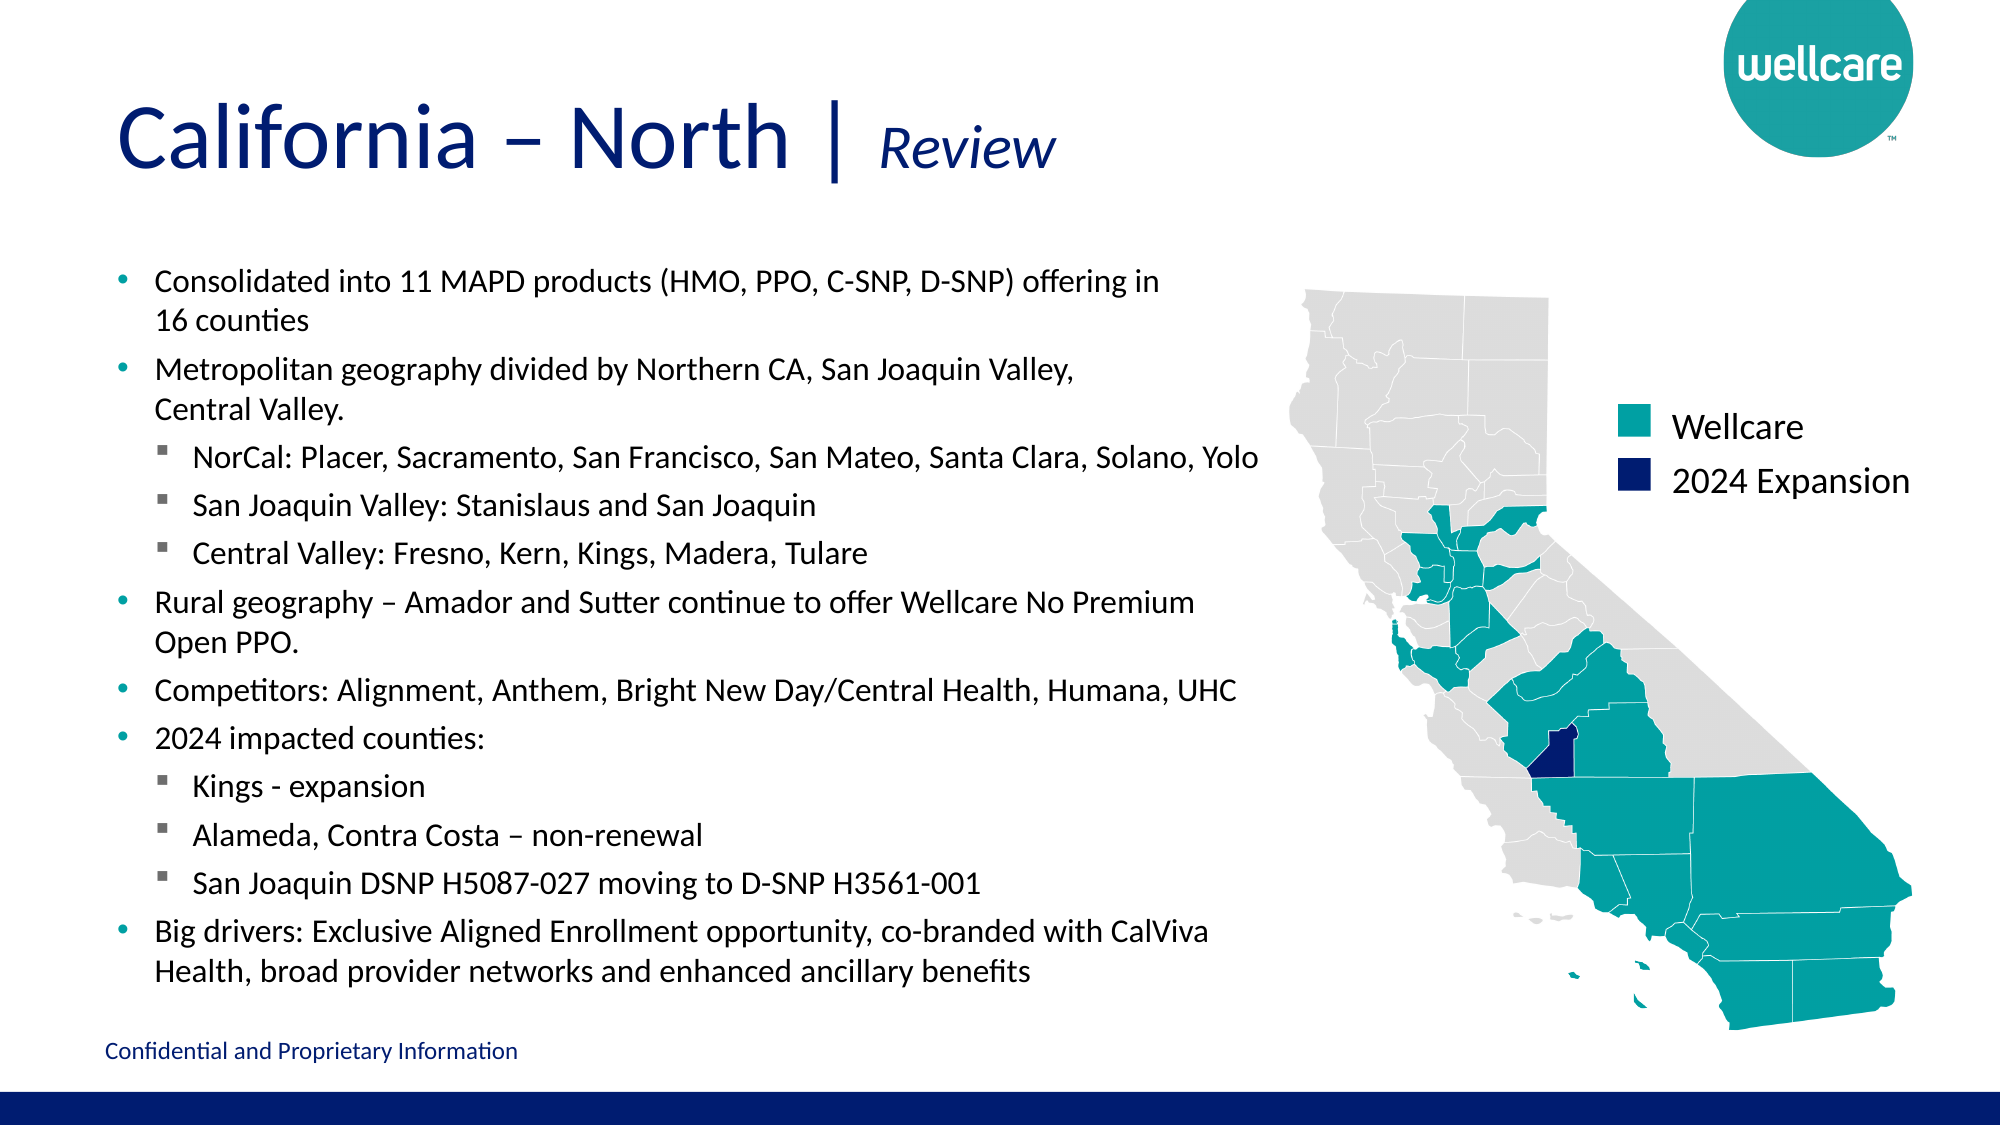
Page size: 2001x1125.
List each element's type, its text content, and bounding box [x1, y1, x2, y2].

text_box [1287, 288, 1929, 1031]
title California – North | Review [102, 79, 1609, 271]
picture [1720, 0, 1917, 161]
list Consolidated into 11 MAPD products (HMO, PPO, C-SNP, D-SNP) offering in 16 counties Metropolitan geography divided by Northern CA, San Joaquin Valley, Central Valley. NorCal: Placer, Sacramento, San Francisco, San Mateo, Santa Clara, Solano, Yolo San Joaquin Valley: Stanislaus and San Joaquin Central Valley: Fresno, Kern, Kings, Madera, Tulare Rural geography – Amador and Sutter continue to offer Wellcare No Premium Open PPO. Competitors: Alignment, Anthem, Bright New Day/Central Health, Humana, UHC 2024 impacted counties: Kings - expansion Alameda, Contra Costa – non-renewal San Joaquin DSNP H5087-027 moving to D-SNP H3561-001 Big drivers: Exclusive Aligned Enrollment opportunity, co-branded with CalViva Health, broad provider networks and enhanced ancillary benefits [102, 271, 1288, 1007]
